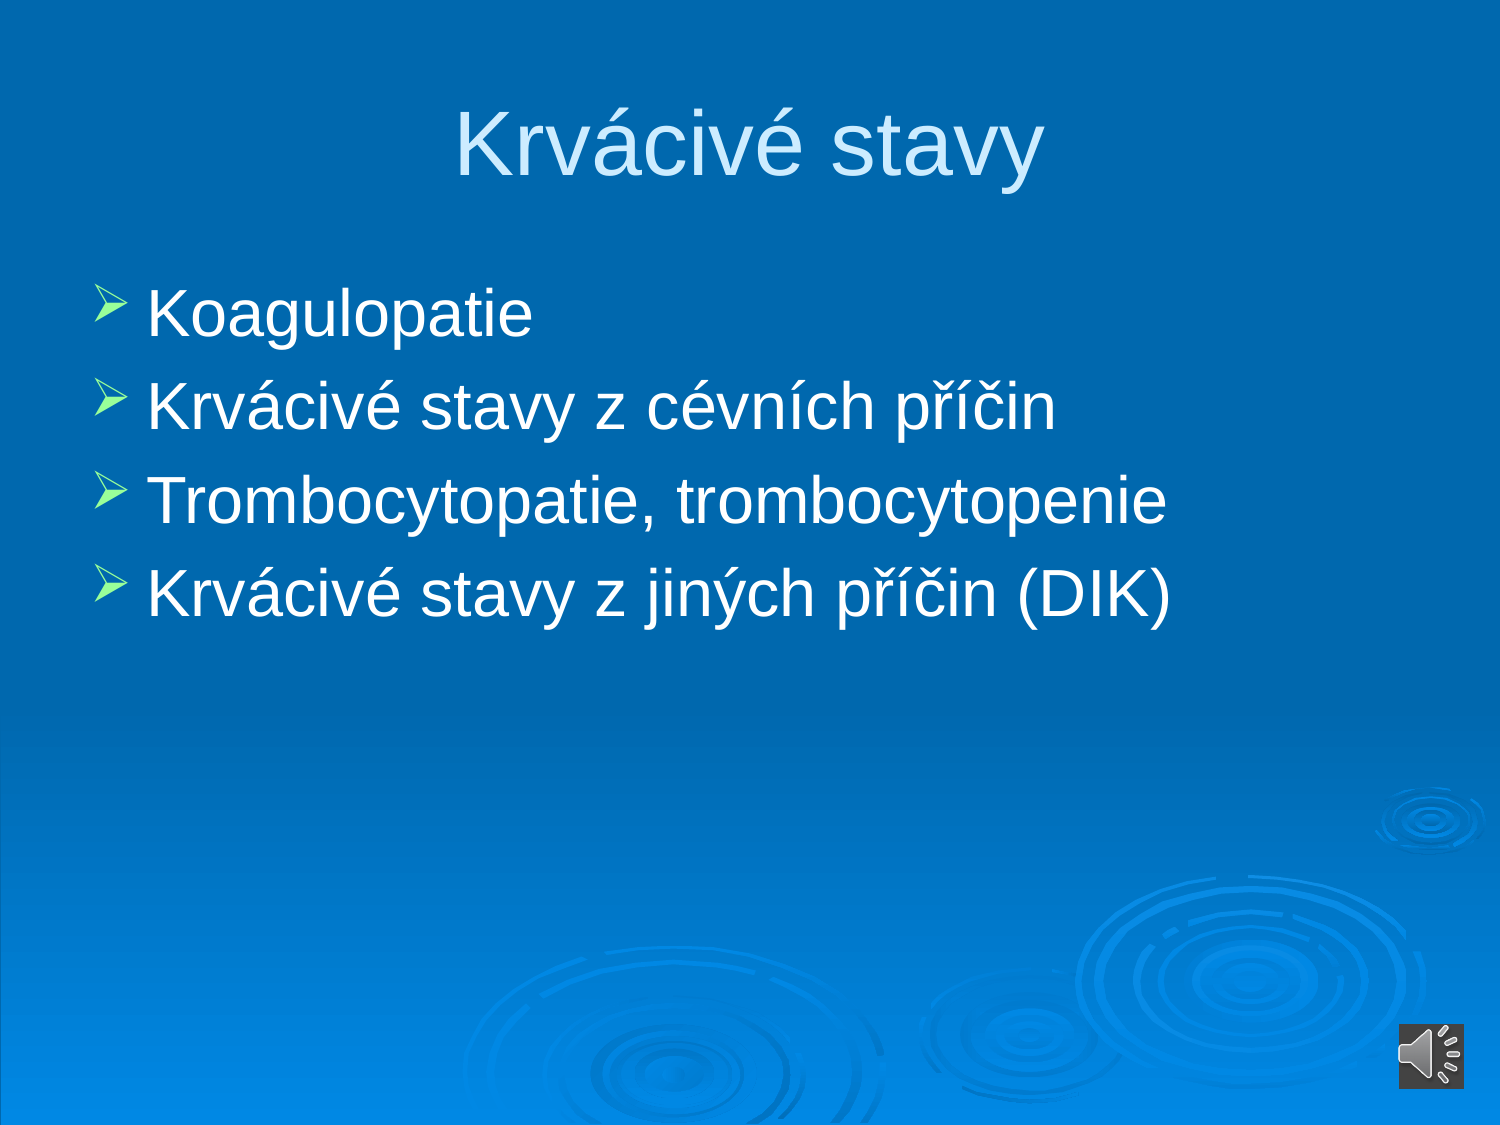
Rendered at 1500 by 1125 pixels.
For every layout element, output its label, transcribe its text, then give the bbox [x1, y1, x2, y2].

title Krvácivé stavy [75, 45, 1425, 233]
picture [1397, 1022, 1465, 1090]
list Koagulopatie Krvácivé stavy z cévních příčin Trombocytopatie, trombocytopenie Krvácivé stavy z jiných příčin (DIK) [75, 262, 1425, 1005]
